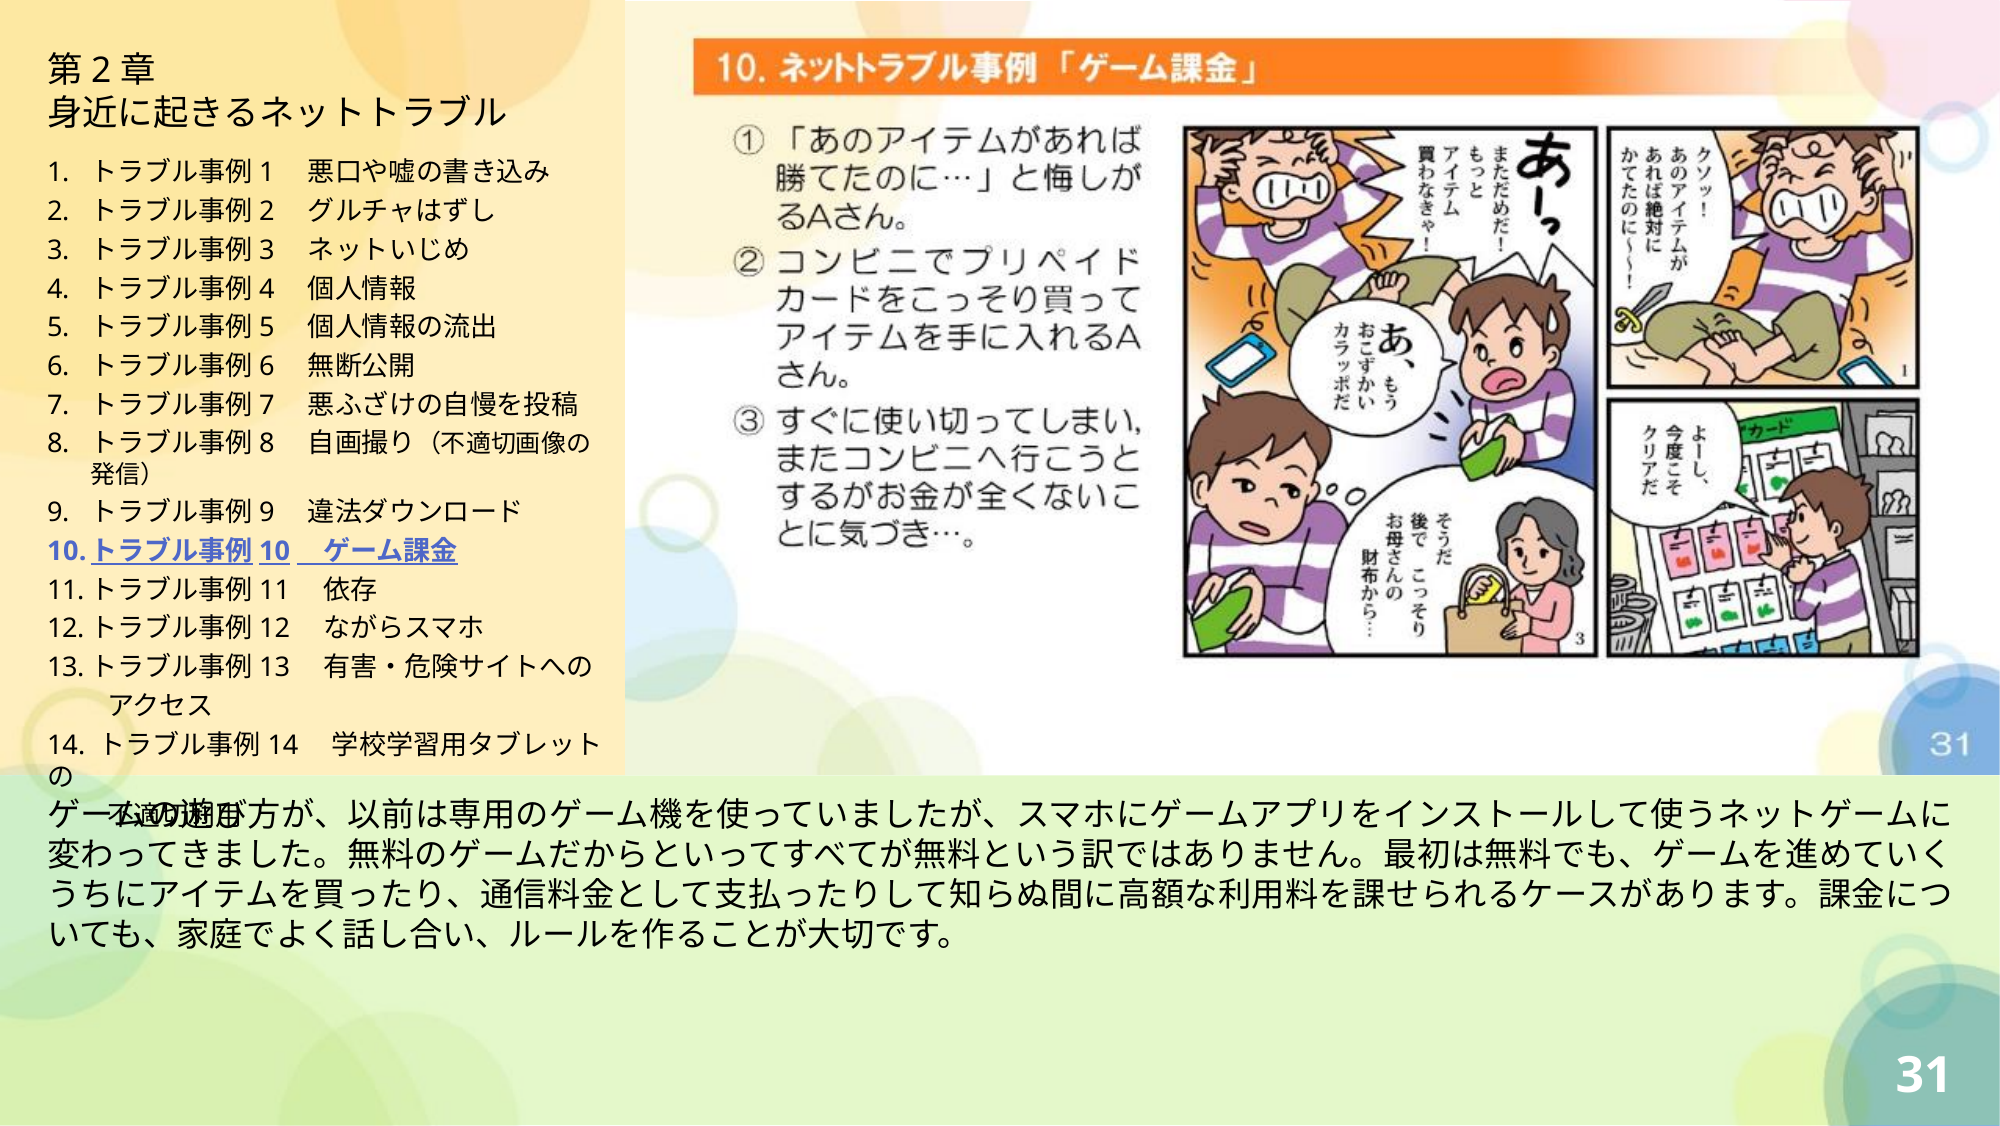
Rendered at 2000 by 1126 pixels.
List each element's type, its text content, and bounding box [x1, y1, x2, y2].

list ゲームの遊び方が、以前は専用のゲーム機を使っていましたが、スマホにゲームアプリをインストールして使うネットゲームに変わってきました。無料のゲームだからといってすべてが無料という訳ではありません。最初は無料でも、ゲームを進めていくうちにアイテムを買ったり、通信料金として支払ったりして知らぬ間に高額な利用料を課せられるケースがあります。課金についても、家庭でよく話し合い、ルールを作ることが大切です。 [0, 777, 2000, 1126]
text_box 第2章 身近に起きるネットトラブル トラブル事例1 悪口や嘘の書き込み トラブル事例2 グルチャはずし トラブル事例3 ネットいじめ トラブル事例4 個人情報 トラブル事例5 個人情報の流出 トラブル事例6 無断公開 トラブル事例7 悪ふざけの自慢を投稿 トラブル事例8 自画撮り（不適切画像の発信） トラブル事例9 違法ダウンロード トラブル事例10 ゲーム課金 トラブル事例11 依存 トラブル事例12 ながらスマホ トラブル事例13 有害・危険サイトへの アクセス 14. トラブル事例14 学校学習用タブレットの 不適切利用 [0, 0, 623, 777]
slide_number 31 [1862, 1042, 1987, 1103]
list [625, 0, 2000, 775]
